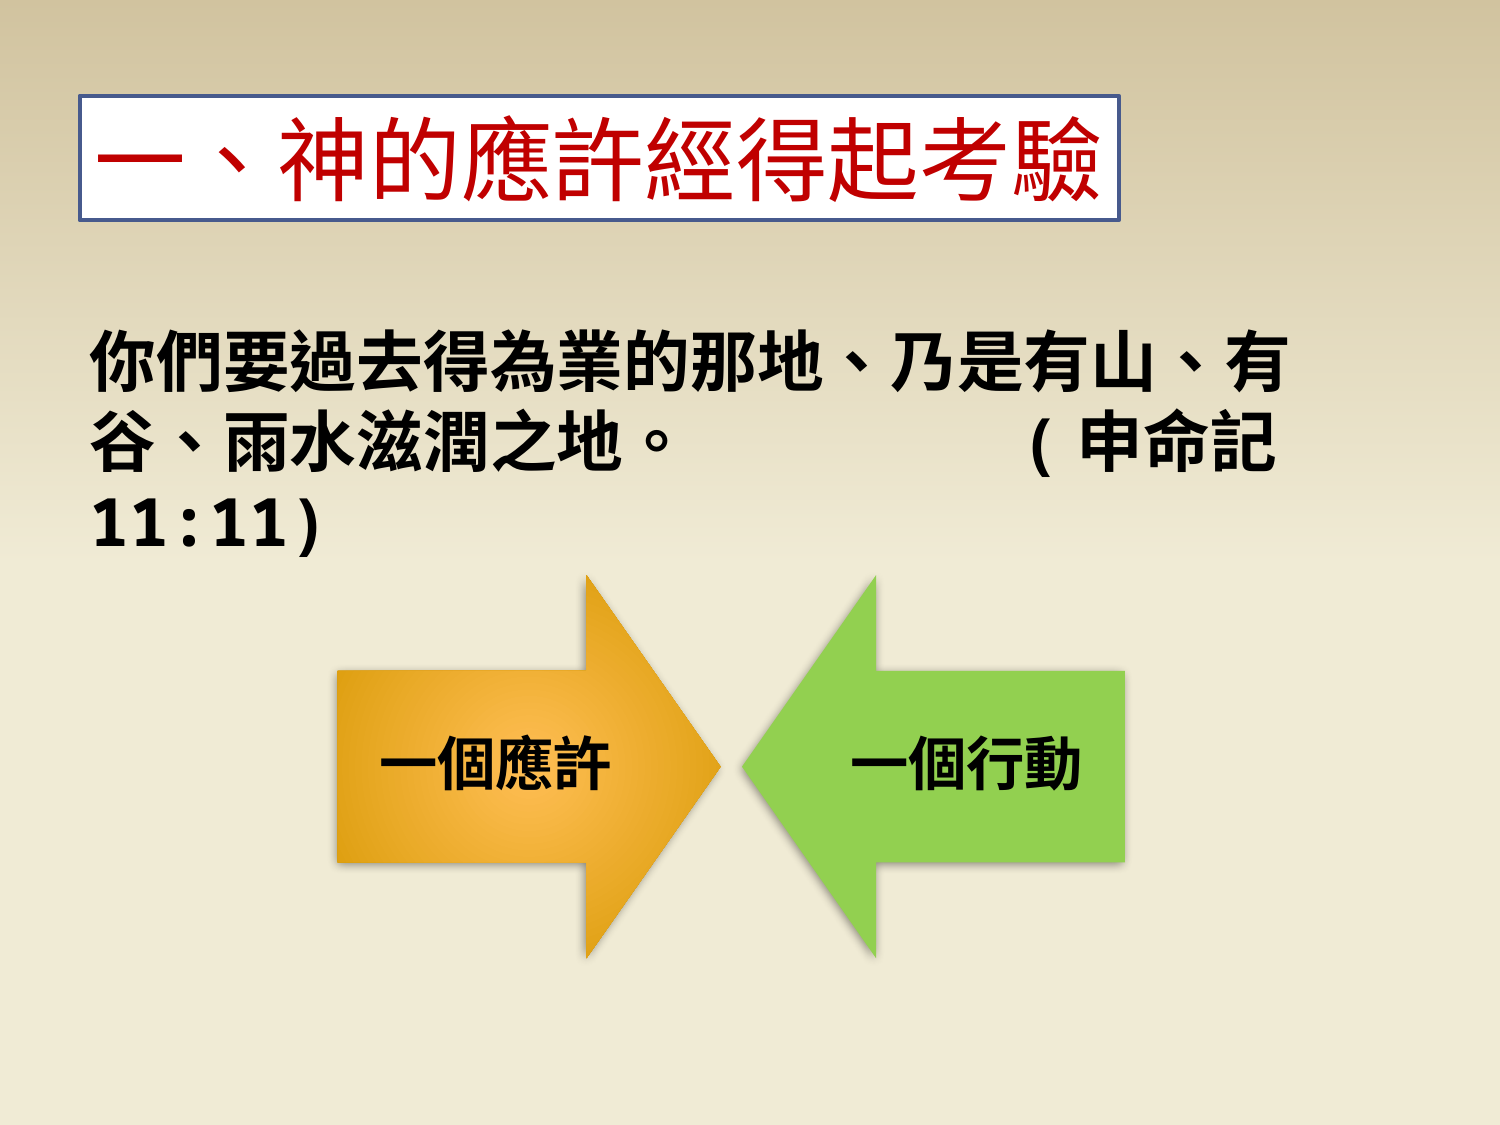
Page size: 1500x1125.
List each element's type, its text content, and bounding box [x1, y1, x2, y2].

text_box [337, 574, 1126, 959]
text_box 你們要過去得為業的那地、乃是有山、有谷、雨水滋潤之地。 (申命記 11:11) [74, 312, 1425, 568]
text_box 一、神的應許經得起考驗 [78, 94, 1121, 222]
